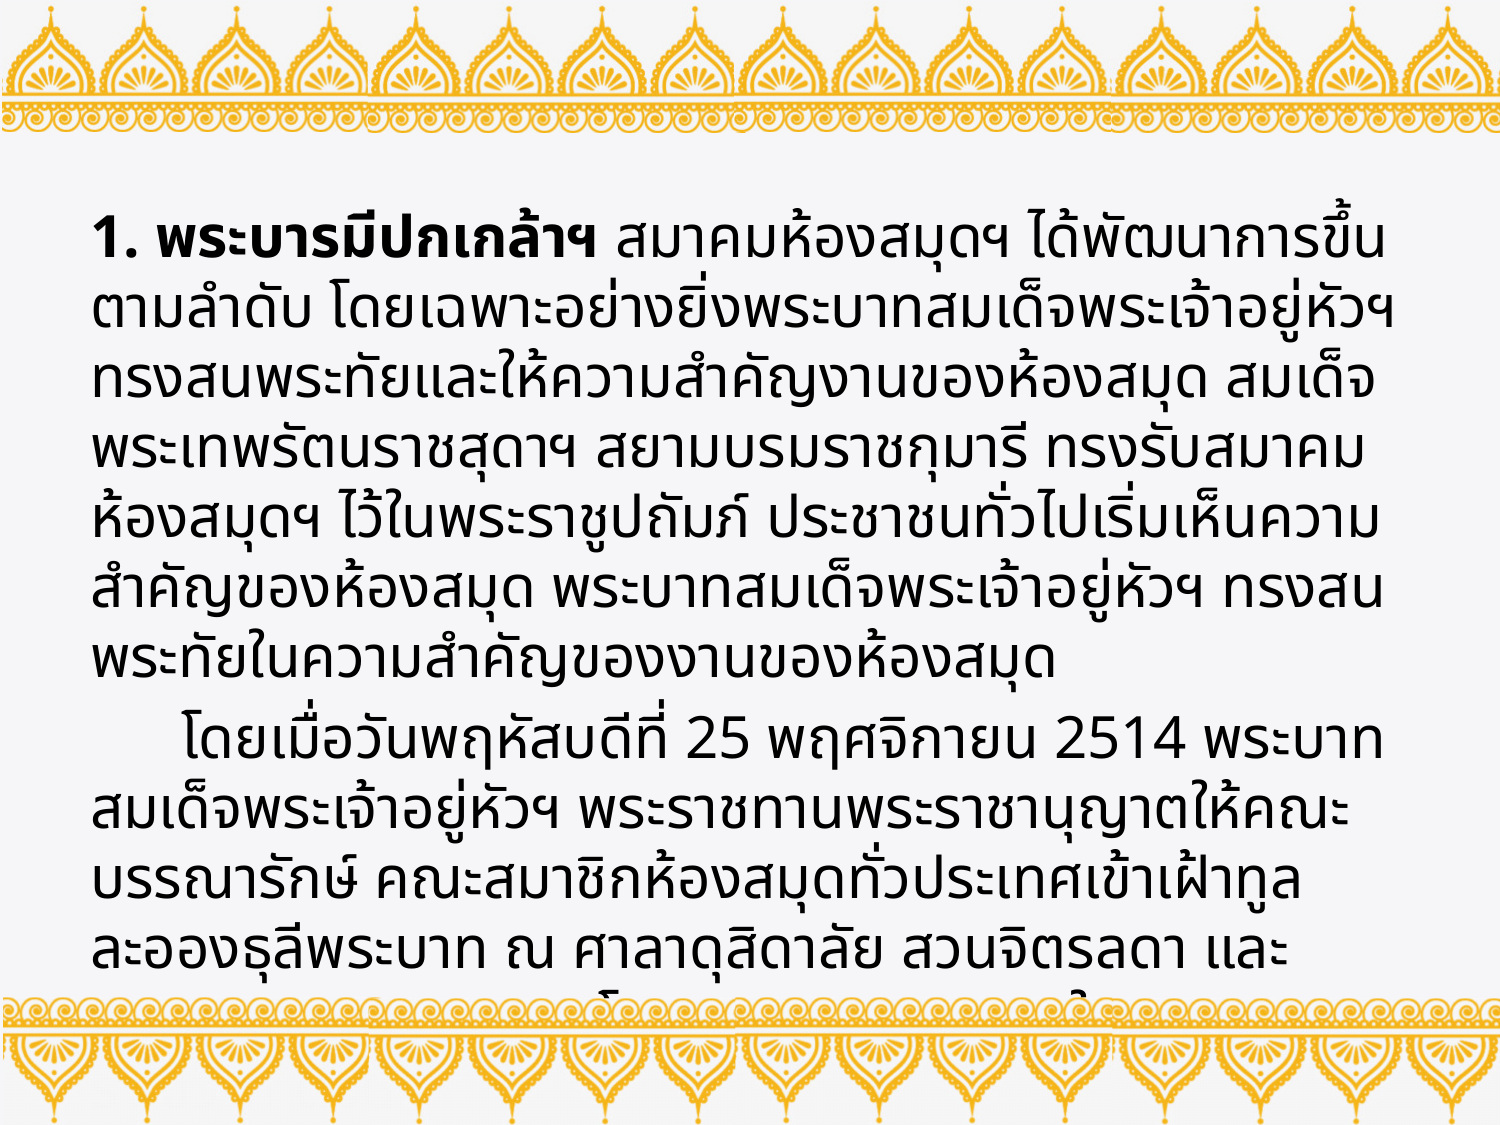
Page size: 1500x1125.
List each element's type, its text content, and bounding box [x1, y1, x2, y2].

list 1. พระบารมีปกเกล้าฯ สมาคมห้องสมุดฯ ได้พัฒนาการขึ้นตามลำดับ โดยเฉพาะอย่างยิ่งพระบาทสมเด็จพระเจ้าอยู่หัวฯ ทรงสนพระทัยและให้ความสำคัญงานของห้องสมุด สมเด็จพระเทพรัตนราชสุดาฯ สยามบรมราชกุมารี ทรงรับสมาคมห้องสมุดฯ ไว้ในพระราชูปถัมภ์ ประชาชนทั่วไปเริ่มเห็นความสำคัญของห้องสมุด พระบาทสมเด็จพระเจ้าอยู่หัวฯ ทรงสนพระทัยในความสำคัญของงานของห้องสมุด โดยเมื่อวันพฤหัสบดีที่ 25 พฤศจิกายน 2514 พระบาทสมเด็จพระเจ้าอยู่หัวฯ พระราชทานพระราชานุญาตให้คณะบรรณารักษ์ คณะสมาชิกห้องสมุดทั่วประเทศเข้าเฝ้าทูลละอองธุลีพระบาท ณ ศาลาดุสิดาลัย สวนจิตรลดา และพระราชทานพระบรมราโชวาท ความบางตอนในพระบรมราโชวาท ดังนี้ [75, 191, 1425, 934]
picture [2, 997, 1500, 1125]
picture [1, 0, 1500, 133]
